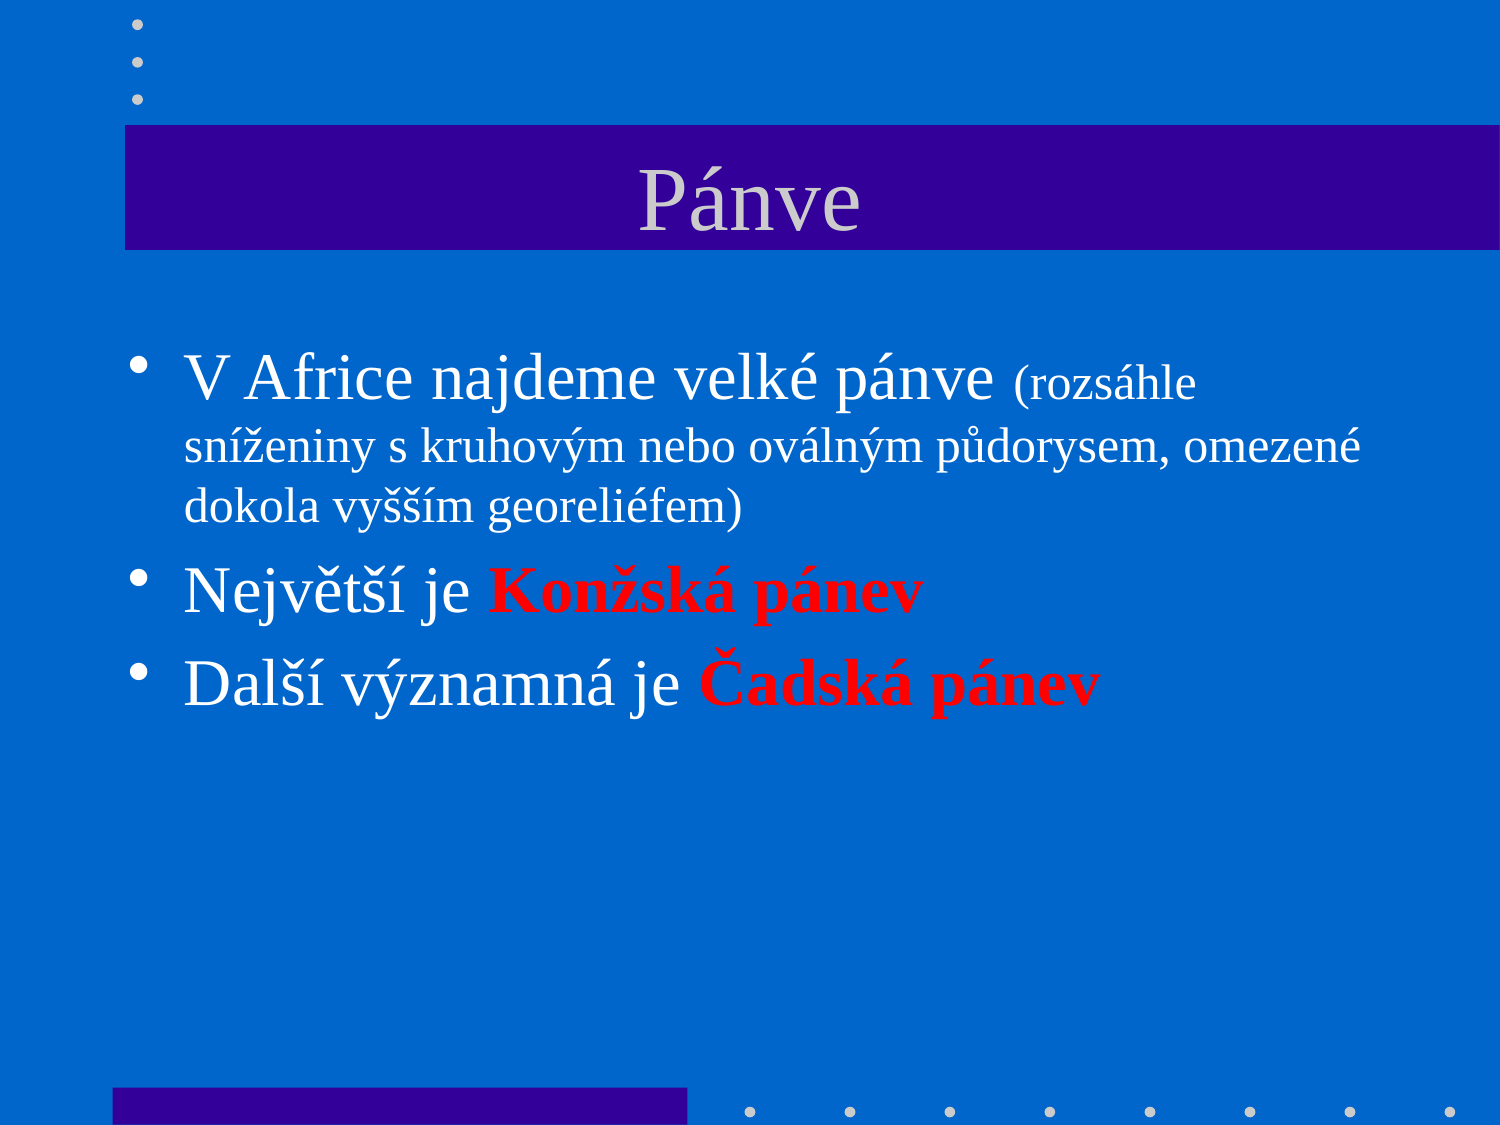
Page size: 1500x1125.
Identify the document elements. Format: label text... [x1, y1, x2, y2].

title Pánve [112, 99, 1388, 288]
list V Africe najdeme velké pánve (rozsáhle sníženiny s kruhovým nebo oválným půdorysem, omezené dokola vyšším georeliéfem) Největší je Konžská pánev Další významná je Čadská pánev [112, 324, 1388, 1000]
